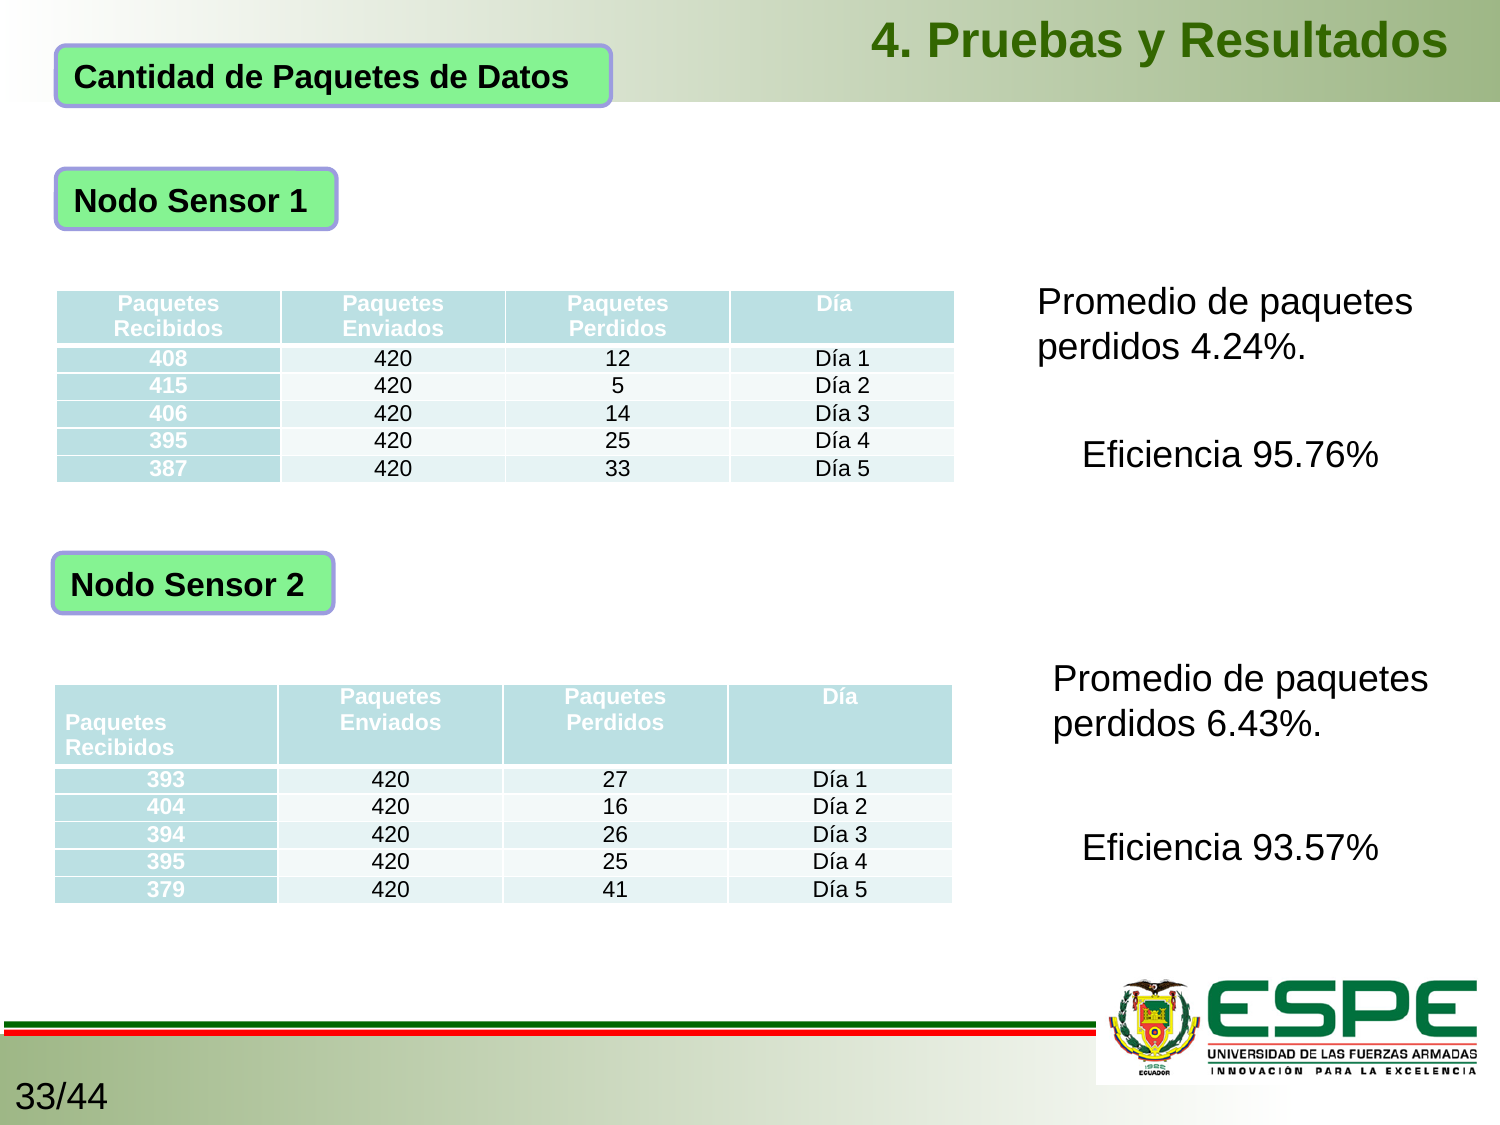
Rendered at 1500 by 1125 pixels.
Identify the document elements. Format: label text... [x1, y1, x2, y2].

table_cell 420 [279, 769, 502, 793]
table_header Día [731, 291, 954, 343]
table_cell Día 4 [731, 429, 954, 455]
text_box Eficiencia 95.76% [1067, 422, 1394, 483]
table_cell 394 [55, 822, 277, 848]
table_cell 420 [282, 401, 505, 427]
text_box Eficiencia 93.57% [1067, 815, 1394, 876]
table_cell 379 [55, 877, 277, 903]
table_cell 33 [506, 456, 729, 482]
table_cell 420 [282, 348, 505, 372]
table_cell Día 2 [731, 374, 954, 400]
table_cell 420 [282, 374, 505, 400]
table_cell 420 [279, 822, 502, 848]
table_cell Día 1 [729, 769, 952, 793]
table_cell 5 [506, 374, 729, 400]
table_cell 12 [506, 348, 729, 372]
table_header Paquetes Perdidos [504, 685, 727, 764]
text_box Promedio de paquetes perdidos 6.43%. [1037, 646, 1455, 752]
table_cell Día 5 [729, 877, 952, 903]
table_cell 16 [504, 795, 727, 821]
table_cell Día 1 [731, 348, 954, 372]
table_cell Día 2 [729, 795, 952, 821]
table_header Paquetes Enviados [282, 291, 505, 343]
text_box Cantidad de Paquetes de Datos [53, 43, 614, 109]
table_header Paquetes Enviados [279, 685, 502, 764]
table_cell 420 [279, 850, 502, 876]
table_header Paquetes Perdidos [506, 291, 729, 343]
table_cell 408 [57, 348, 280, 372]
table_cell 25 [506, 429, 729, 455]
table_header Día [729, 685, 952, 764]
table_cell Día 5 [731, 456, 954, 482]
table_cell 420 [282, 429, 505, 455]
table_cell 395 [57, 429, 280, 455]
table_cell Día 4 [729, 850, 952, 876]
table_header Paquetes Recibidos [57, 291, 280, 343]
table_cell 41 [504, 877, 727, 903]
text_box Nodo Sensor 2 [50, 550, 336, 616]
table_cell 404 [55, 795, 277, 821]
table_cell 14 [506, 401, 729, 427]
table_cell 395 [55, 850, 277, 876]
text_box 4. Pruebas y Resultados [856, 0, 1500, 75]
table_cell Día 3 [731, 401, 954, 427]
table_cell 406 [57, 401, 280, 427]
table_cell 420 [282, 456, 505, 482]
table_cell 27 [504, 769, 727, 793]
text_box Nodo Sensor 1 [53, 166, 339, 232]
table_header Paquetes Recibidos [55, 685, 277, 764]
table_cell 420 [279, 795, 502, 821]
table_cell 26 [504, 822, 727, 848]
table_cell Día 3 [729, 822, 952, 848]
table_cell 420 [279, 877, 502, 903]
picture [1096, 965, 1483, 1085]
table_cell 387 [57, 456, 280, 482]
table_cell 415 [57, 374, 280, 400]
table_cell 25 [504, 850, 727, 876]
table_cell 393 [55, 769, 277, 793]
text_box 33/44 [0, 1064, 148, 1125]
text_box Promedio de paquetes perdidos 4.24%. [1022, 269, 1439, 375]
